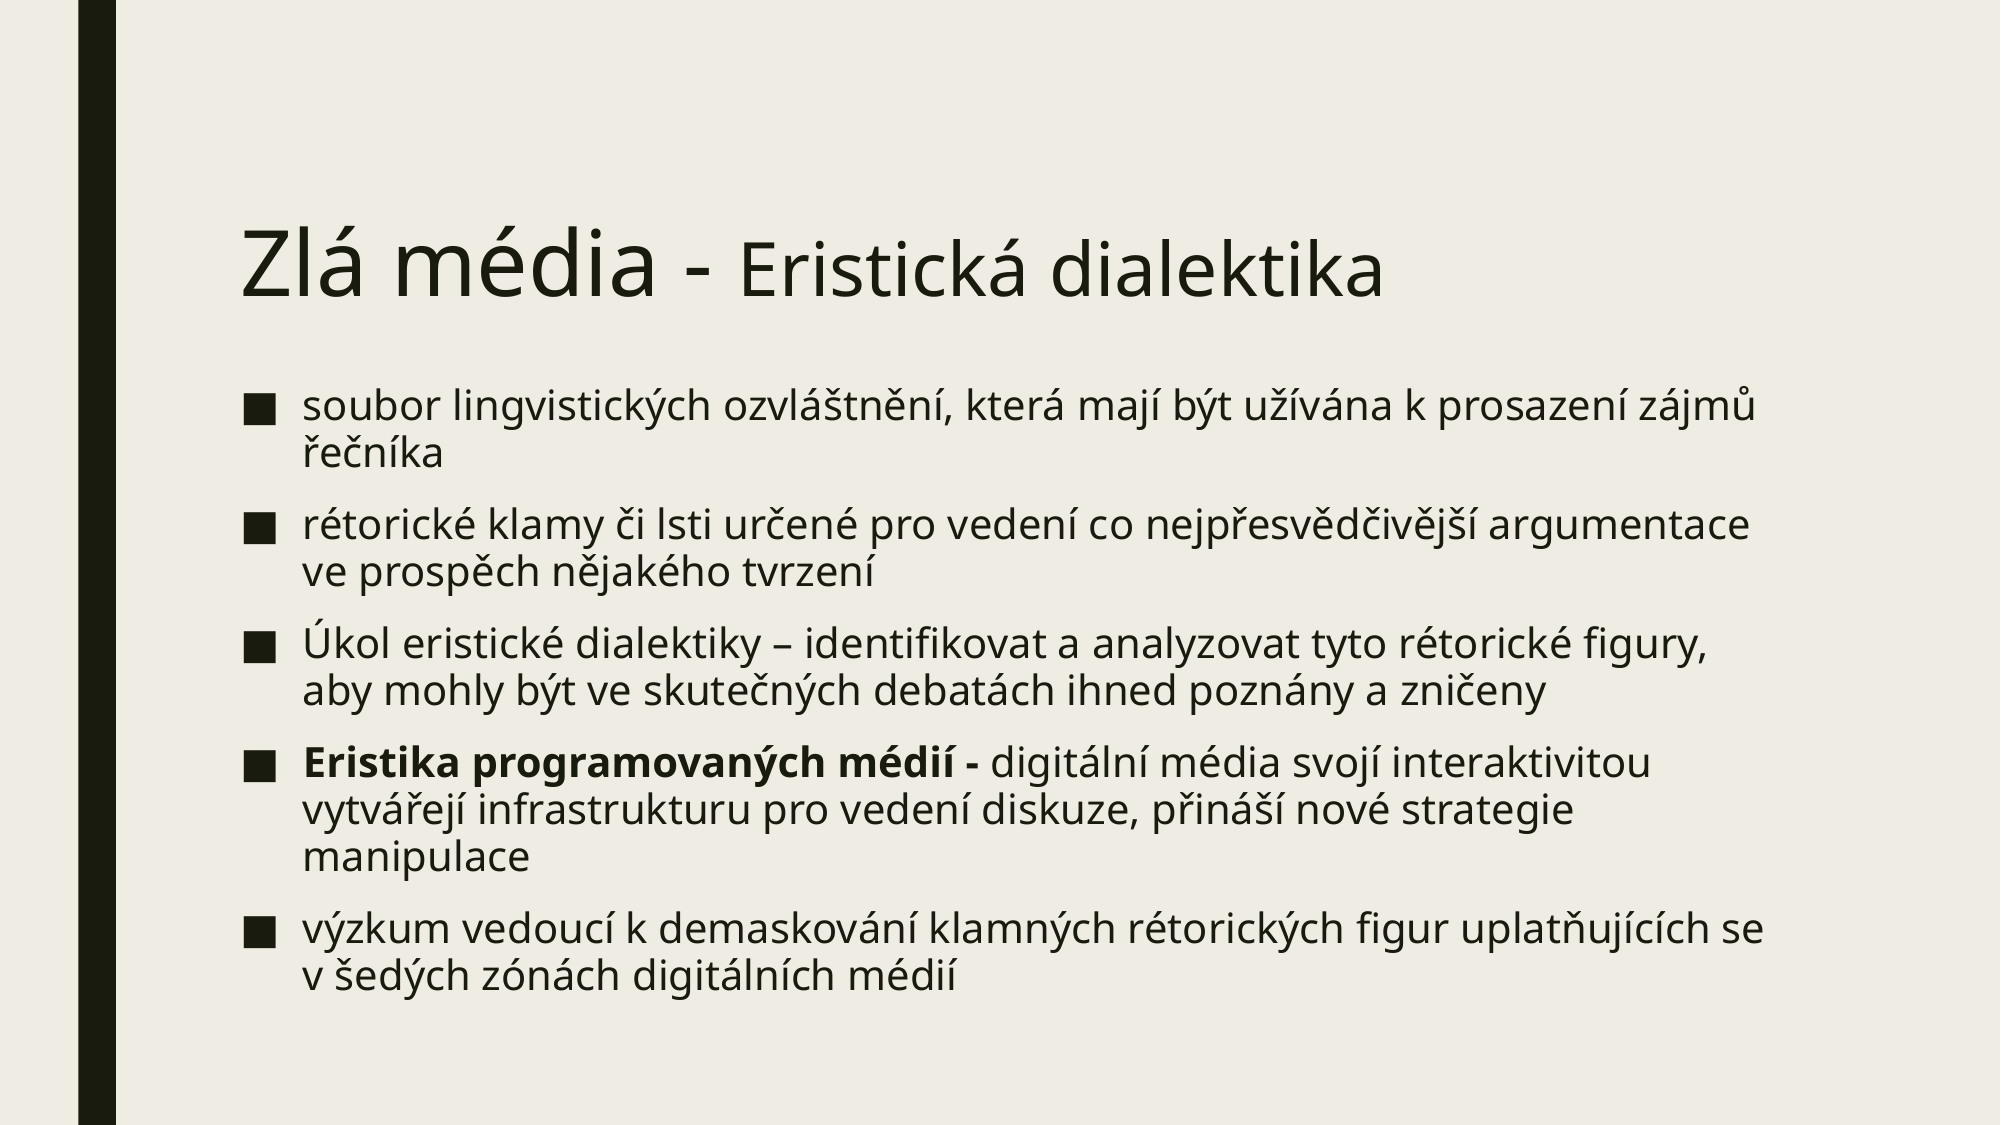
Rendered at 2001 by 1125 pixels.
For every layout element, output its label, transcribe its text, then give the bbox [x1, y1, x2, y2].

title Zlá média - Eristická dialektika [225, 112, 1800, 337]
list soubor lingvistických ozvláštnění, která mají být užívána k prosazení zájmů řečníka rétorické klamy či lsti určené pro vedení co nejpřesvědčivější argumentace ve prospěch nějakého tvrzení Úkol eristické dialektiky – identifikovat a analyzovat tyto rétorické figury, aby mohly být ve skutečných debatách ihned poznány a zničeny Eristika programovaných médií - digitální média svojí interaktivitou vytvářejí infrastrukturu pro vedení diskuze, přináší nové strategie manipulace výzkum vedoucí k demaskování klamných rétorických figur uplatňujících se v šedých zónách digitálních médií [225, 375, 1800, 1039]
